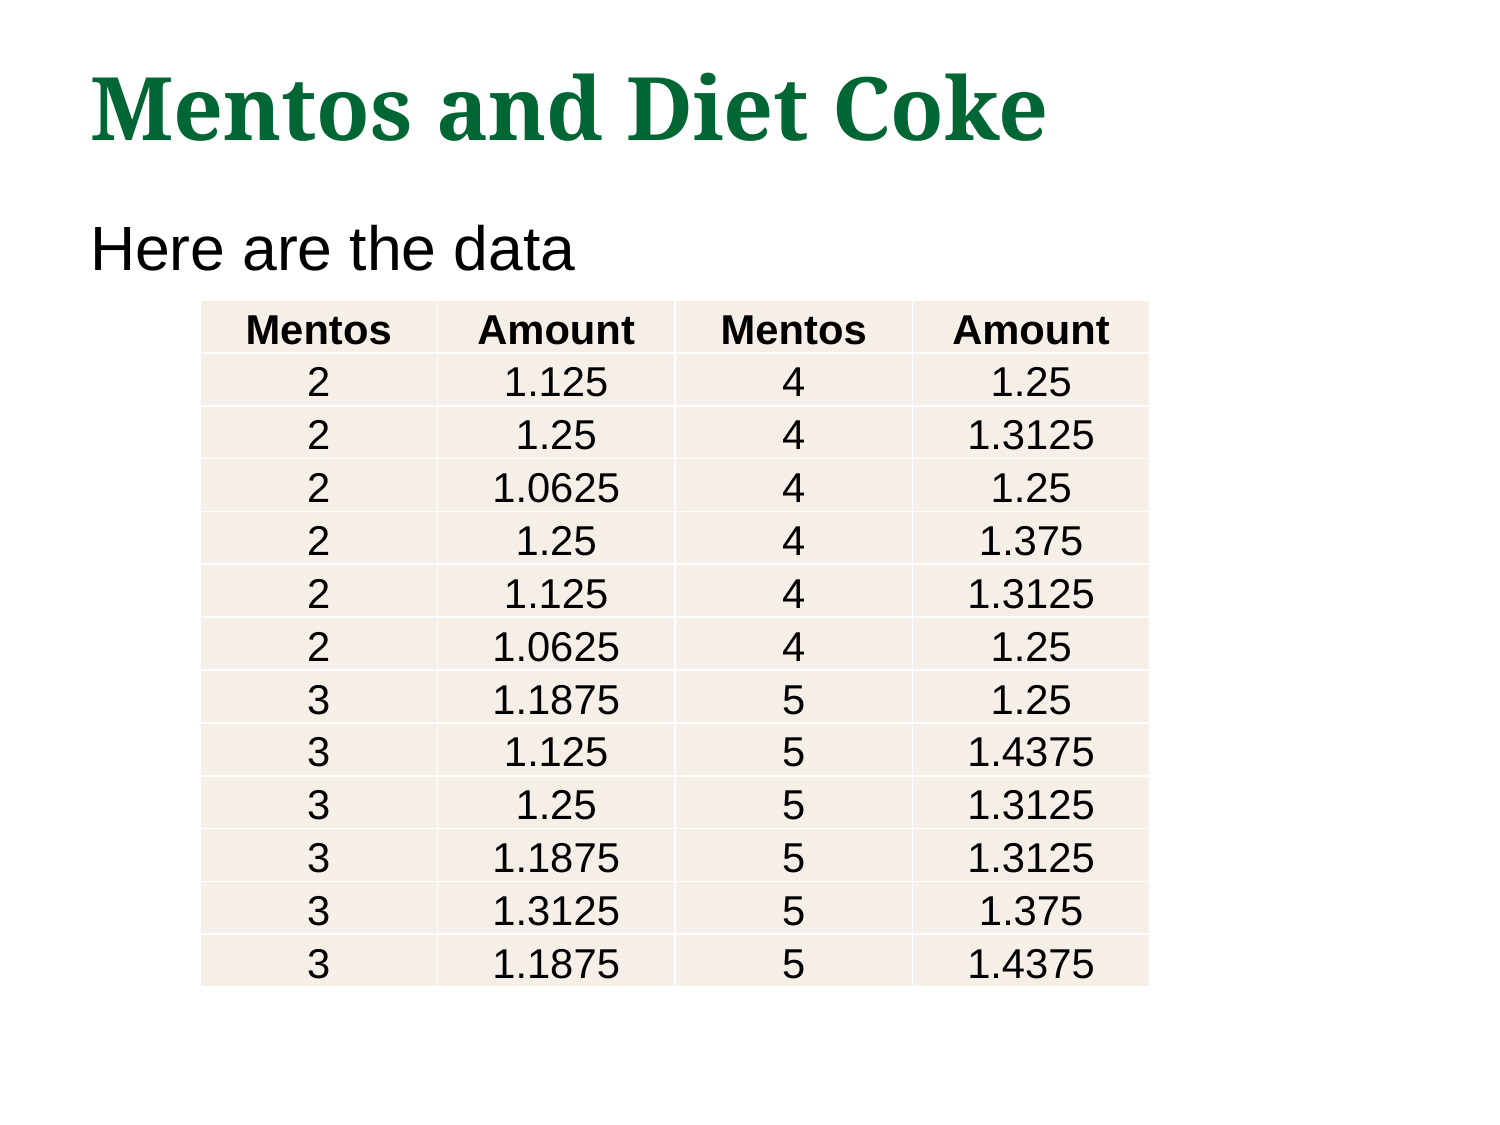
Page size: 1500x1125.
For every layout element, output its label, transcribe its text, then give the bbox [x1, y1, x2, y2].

table_cell 3 [201, 935, 437, 986]
table_cell 4 [676, 618, 912, 669]
table_cell 3 [201, 777, 437, 828]
table_cell 2 [201, 407, 437, 458]
table_cell 4 [676, 459, 912, 511]
table_cell 1.125 [438, 565, 674, 616]
table_cell 1.25 [438, 777, 674, 828]
table_cell 1.3125 [913, 407, 1149, 458]
table_cell 5 [676, 777, 912, 828]
table_cell 1.4375 [913, 724, 1149, 775]
list Here are the data [75, 200, 1425, 944]
table_cell 2 [201, 618, 437, 669]
table_cell 1.1875 [438, 671, 674, 722]
table_cell 3 [201, 671, 437, 722]
table_cell 3 [201, 829, 437, 881]
table_cell 1.3125 [438, 882, 674, 933]
table_cell 1.4375 [913, 935, 1149, 986]
table_header Mentos [201, 301, 437, 352]
table_cell 1.1875 [438, 935, 674, 986]
table_header Amount [438, 301, 674, 352]
table_cell 1.3125 [913, 829, 1149, 881]
table_cell 2 [201, 354, 437, 405]
table_cell 1.1875 [438, 829, 674, 881]
table_cell 1.0625 [438, 459, 674, 511]
table_cell 1.25 [913, 354, 1149, 405]
table_cell 1.25 [913, 618, 1149, 669]
table_cell 5 [676, 829, 912, 881]
table_cell 2 [201, 565, 437, 616]
table_cell 1.3125 [913, 777, 1149, 828]
table_cell 1.375 [913, 512, 1149, 563]
table_cell 3 [201, 724, 437, 775]
table_cell 1.25 [913, 459, 1149, 511]
table_cell 1.25 [913, 671, 1149, 722]
table_cell 1.25 [438, 407, 674, 458]
table_cell 3 [201, 882, 437, 933]
table_header Amount [913, 301, 1149, 352]
table_header Mentos [676, 301, 912, 352]
table_cell 4 [676, 565, 912, 616]
title Mentos and Diet Coke [75, 45, 1425, 200]
table_cell 5 [676, 671, 912, 722]
table_cell 4 [676, 512, 912, 563]
table_cell 5 [676, 935, 912, 986]
table_cell 1.0625 [438, 618, 674, 669]
table_cell 4 [676, 354, 912, 405]
table_cell 2 [201, 512, 437, 563]
table_cell 1.125 [438, 724, 674, 775]
table_cell 1.125 [438, 354, 674, 405]
table_cell 5 [676, 882, 912, 933]
table_cell 5 [676, 724, 912, 775]
table_cell 2 [201, 459, 437, 511]
table_cell 4 [676, 407, 912, 458]
table_cell 1.25 [438, 512, 674, 563]
table_cell 1.375 [913, 882, 1149, 933]
table_cell 1.3125 [913, 565, 1149, 616]
